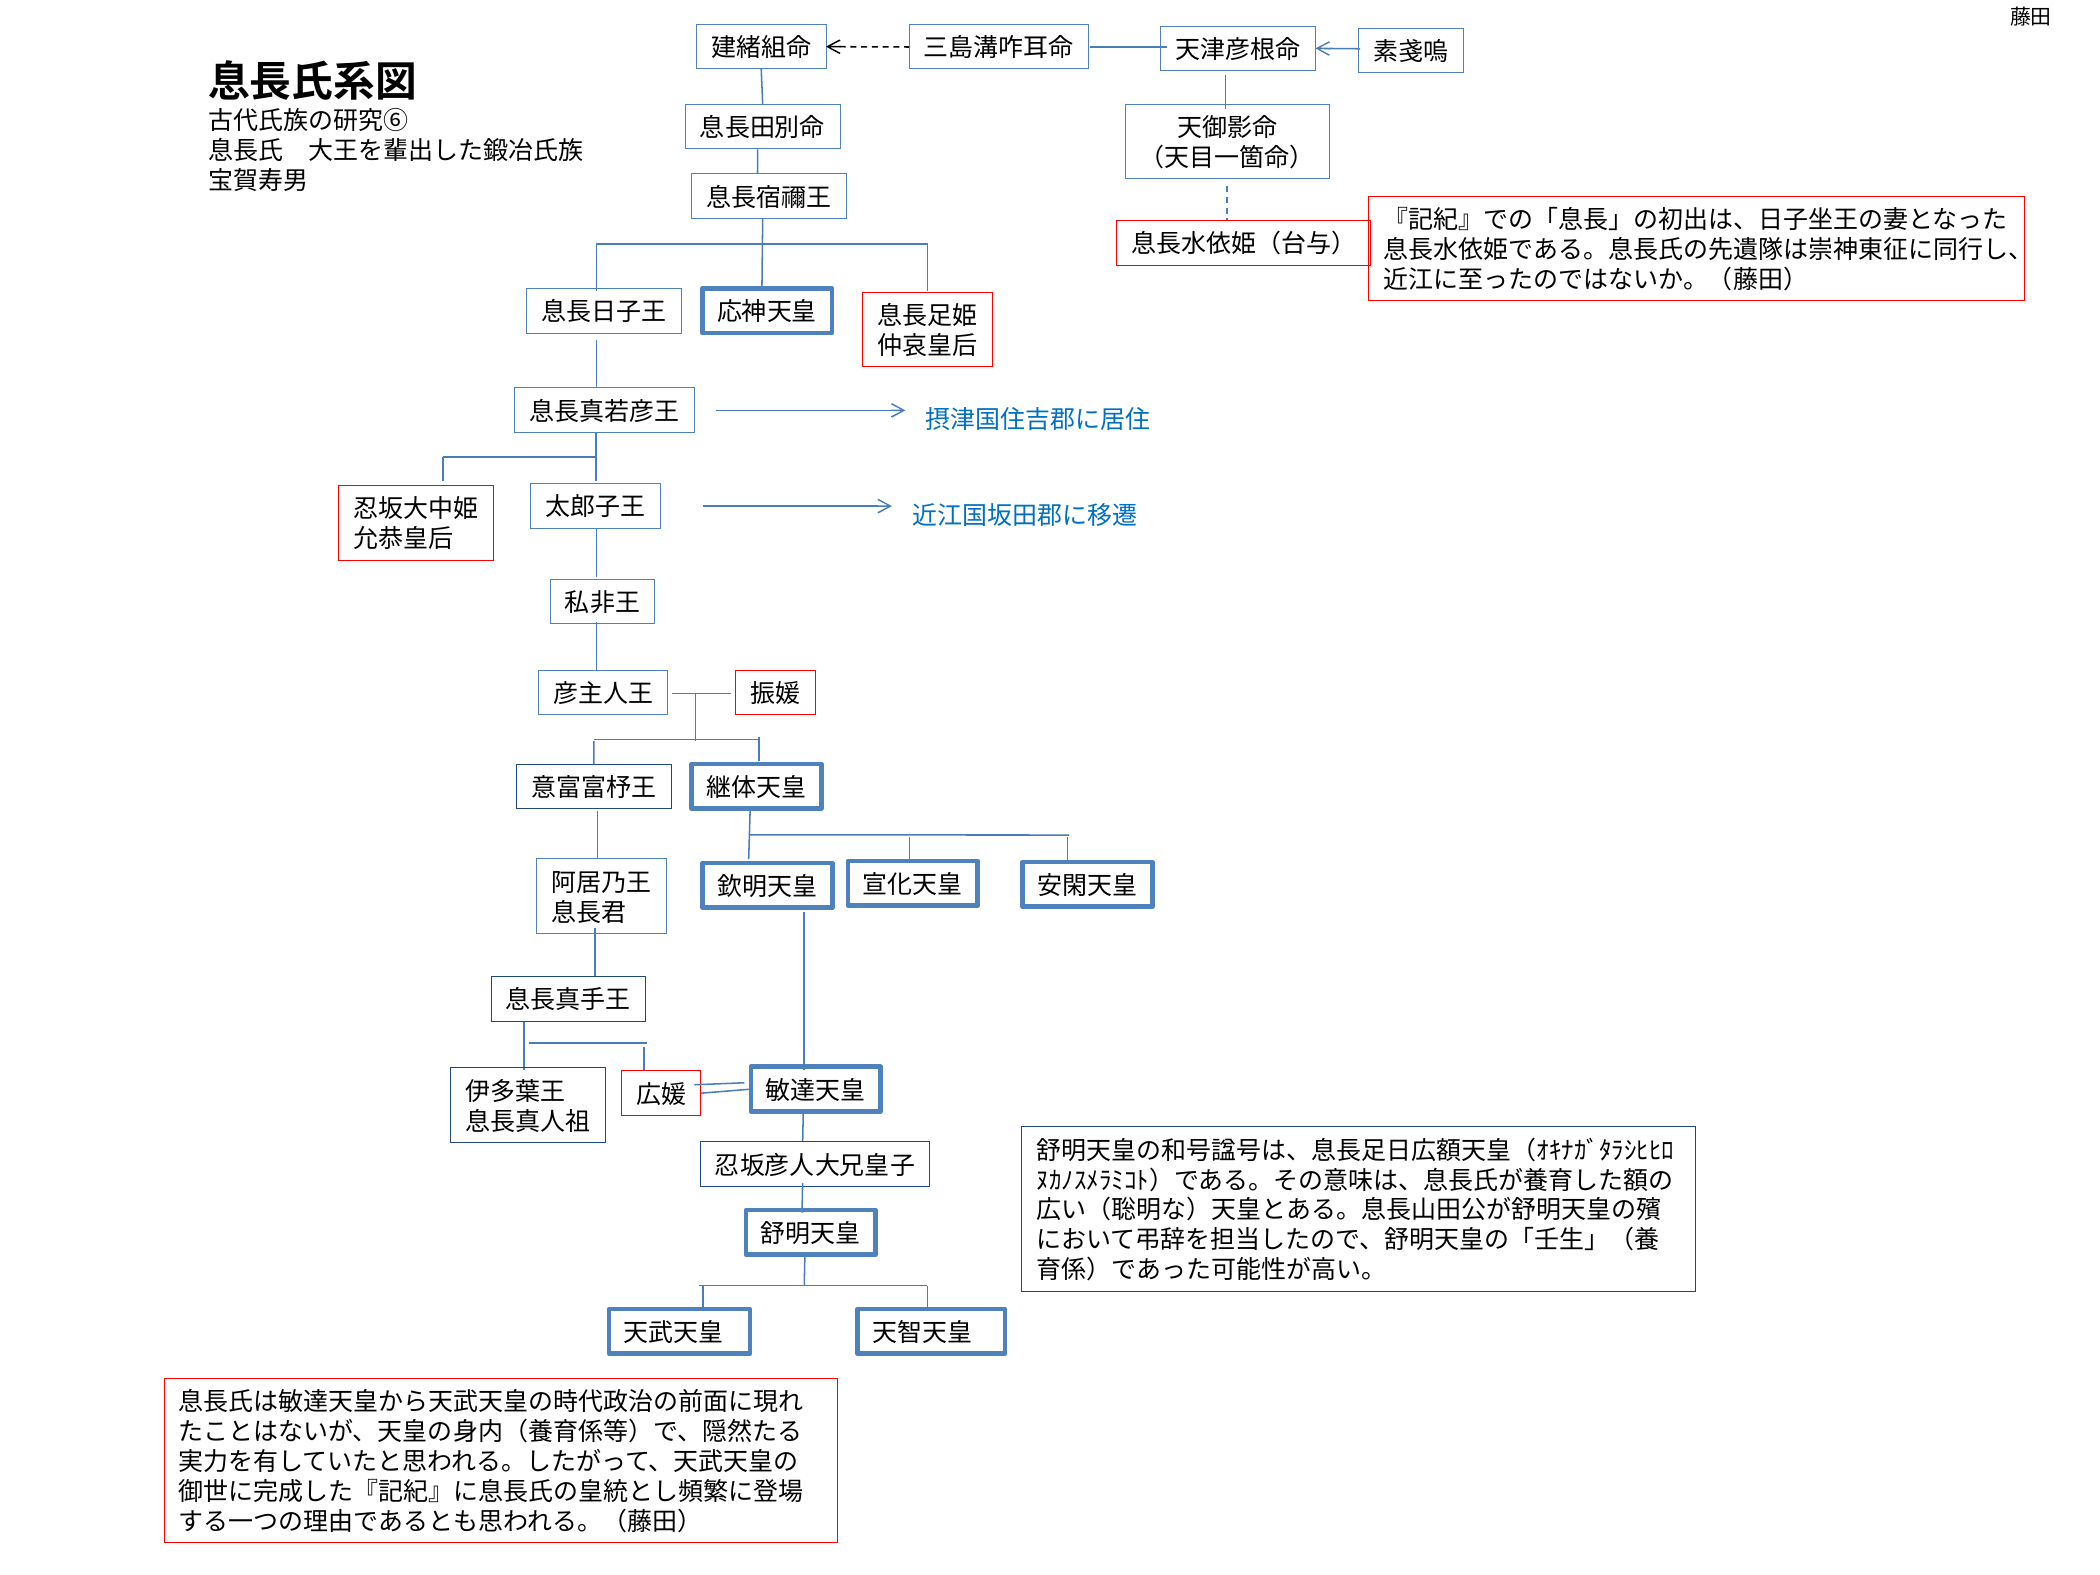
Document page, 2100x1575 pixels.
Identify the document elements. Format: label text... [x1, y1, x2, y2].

text_box 息長真手王 [491, 976, 646, 1022]
text_box 息長足姫 仲哀皇后 [862, 292, 993, 367]
text_box 『記紀』での「息長」の初出は、日子坐王の妻となった息長水依姫である。息長氏の先遺隊は崇神東征に同行し、近江に至ったのではないか。（藤田） [1368, 196, 2025, 301]
text_box 阿居乃王 息長君 [536, 858, 667, 934]
text_box 息長真若彦王 [514, 387, 695, 433]
text_box 息長田別命 [685, 104, 841, 149]
text_box 振媛 [735, 670, 816, 715]
text_box 欽明天皇 [702, 863, 833, 908]
text_box 伊多葉王 息長真人祖 [450, 1067, 606, 1143]
text_box 藤田 [1995, 0, 2067, 36]
text_box 天御影命 （天目一箇命） [1125, 104, 1330, 179]
text_box 彦主人王 [538, 670, 668, 715]
text_box 摂津国住吉郡に居住 [911, 396, 1166, 442]
text_box 広媛 [621, 1070, 701, 1116]
text_box 天津彦根命 [1160, 26, 1316, 71]
text_box 継体天皇 [691, 763, 822, 809]
text_box 息長宿禰王 [691, 173, 847, 219]
text_box 天武天皇 [609, 1309, 751, 1354]
text_box 息長日子王 [526, 288, 682, 334]
text_box 安閑天皇 [1022, 862, 1153, 907]
text_box 忍坂彦人大兄皇子 [700, 1141, 930, 1187]
text_box 意富富杼王 [516, 764, 672, 809]
text_box 建緒組命 [696, 24, 827, 69]
text_box 三島溝咋耳命 [909, 24, 1089, 69]
text_box 舒明天皇の和号諡号は、息長足日広額天皇（ｵｷﾅｶﾞﾀﾗｼﾋﾋﾛﾇｶﾉｽﾒﾗﾐｺﾄ）である。その意味は、息長氏が養育した額の広い（聡明な）天皇とある。息長山田公が舒明天皇の殯において弔辞を担当したので、舒明天皇の「壬生」（養育係）であった可能性が高い。 [1021, 1126, 1696, 1292]
text_box 太郎子王 [530, 483, 661, 529]
text_box 天智天皇 [857, 1309, 1006, 1354]
text_box 近江国坂田郡に移遷 [897, 492, 1153, 537]
text_box 敏達天皇 [750, 1066, 881, 1112]
text_box 舒明天皇 [745, 1210, 876, 1255]
text_box 素戔嗚 [1358, 28, 1464, 73]
text_box 応神天皇 [702, 288, 832, 334]
text_box 息長氏系図 古代氏族の研究⑥ 息長氏 大王を輩出した鍛冶氏族 宝賀寿男 [193, 47, 598, 202]
text_box 私非王 [550, 579, 655, 624]
text_box 息長水依姫（台与） [1116, 220, 1368, 266]
text_box 宣化天皇 [848, 860, 978, 906]
text_box 息長氏は敏達天皇から天武天皇の時代政治の前面に現れたことはないが、天皇の身内（養育係等）で、隠然たる実力を有していたと思われる。したがって、天武天皇の御世に完成した『記紀』に息長氏の皇統とし頻繁に登場する一つの理由であるとも思われる。（藤田） [164, 1378, 838, 1543]
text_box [701, 1089, 751, 1094]
text_box 忍坂大中姫 允恭皇后 [338, 485, 494, 561]
